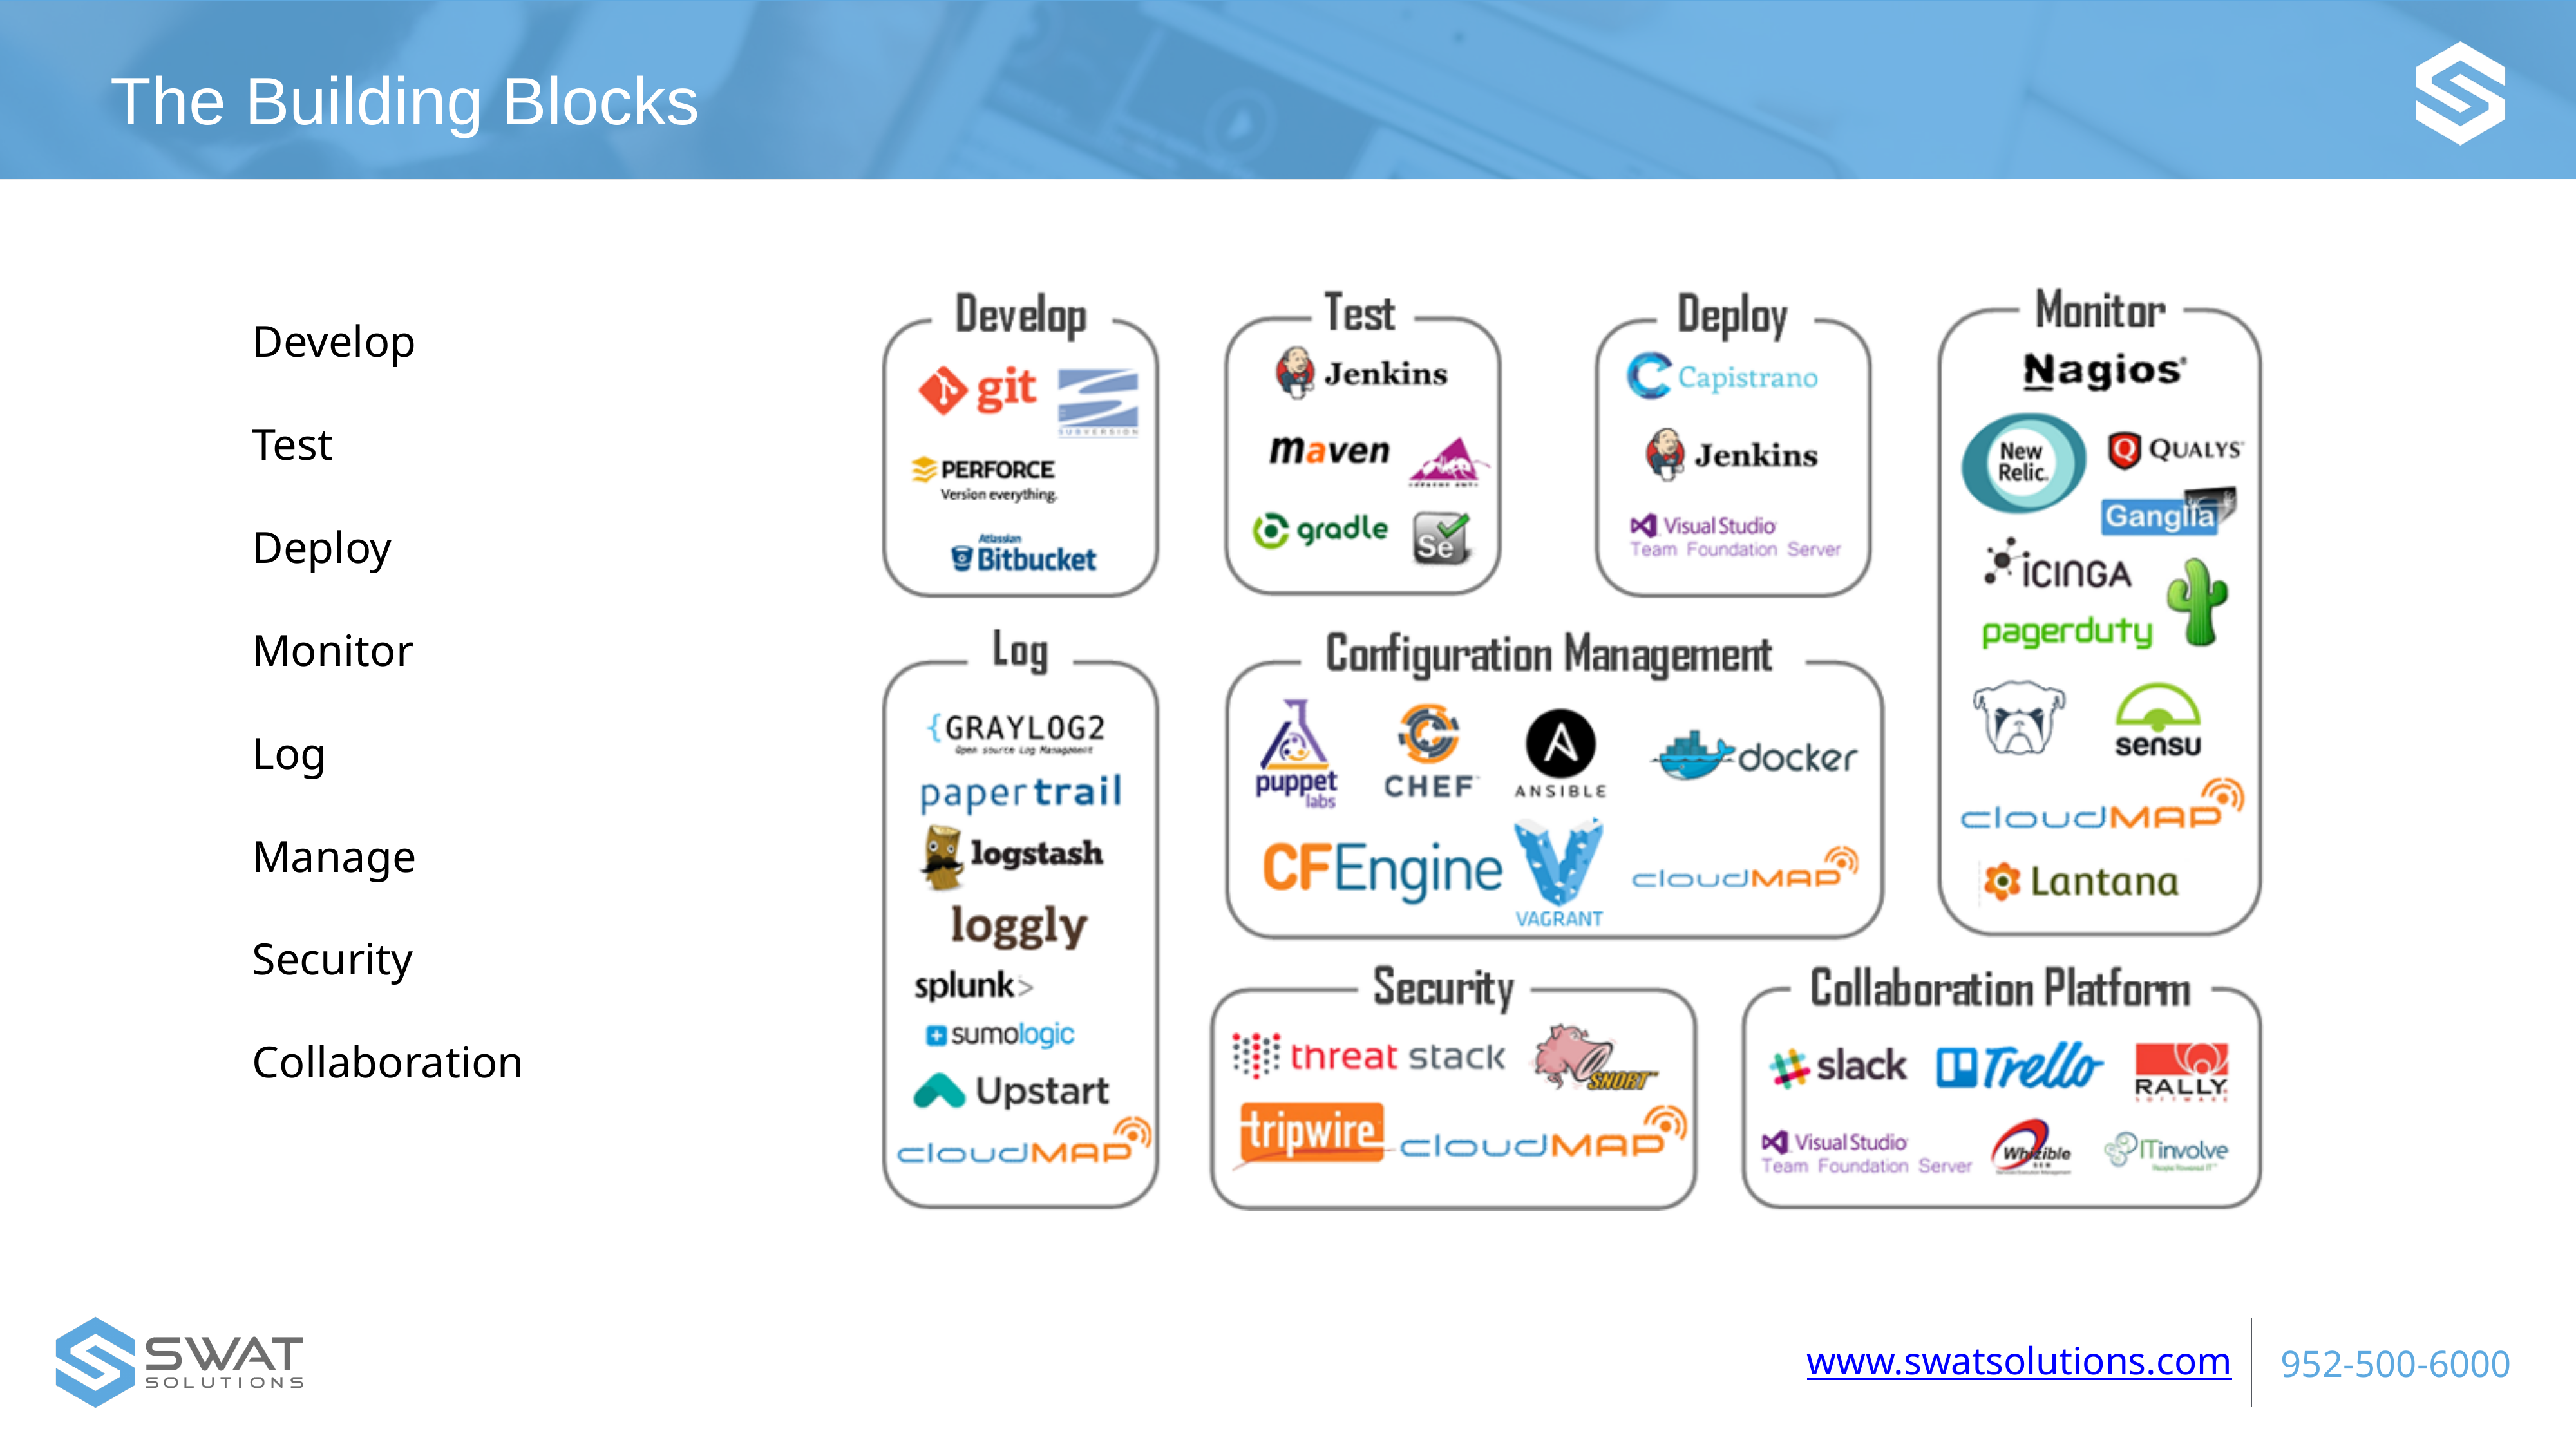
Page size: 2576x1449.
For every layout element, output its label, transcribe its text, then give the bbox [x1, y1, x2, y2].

picture [0, 1111, 431, 1449]
text_box The Building Blocks [102, 50, 882, 146]
picture [881, 269, 2264, 1211]
text_box Develop Test Deploy Monitor Log Manage Security Collaboration [244, 255, 1863, 1146]
picture [2416, 41, 2511, 146]
